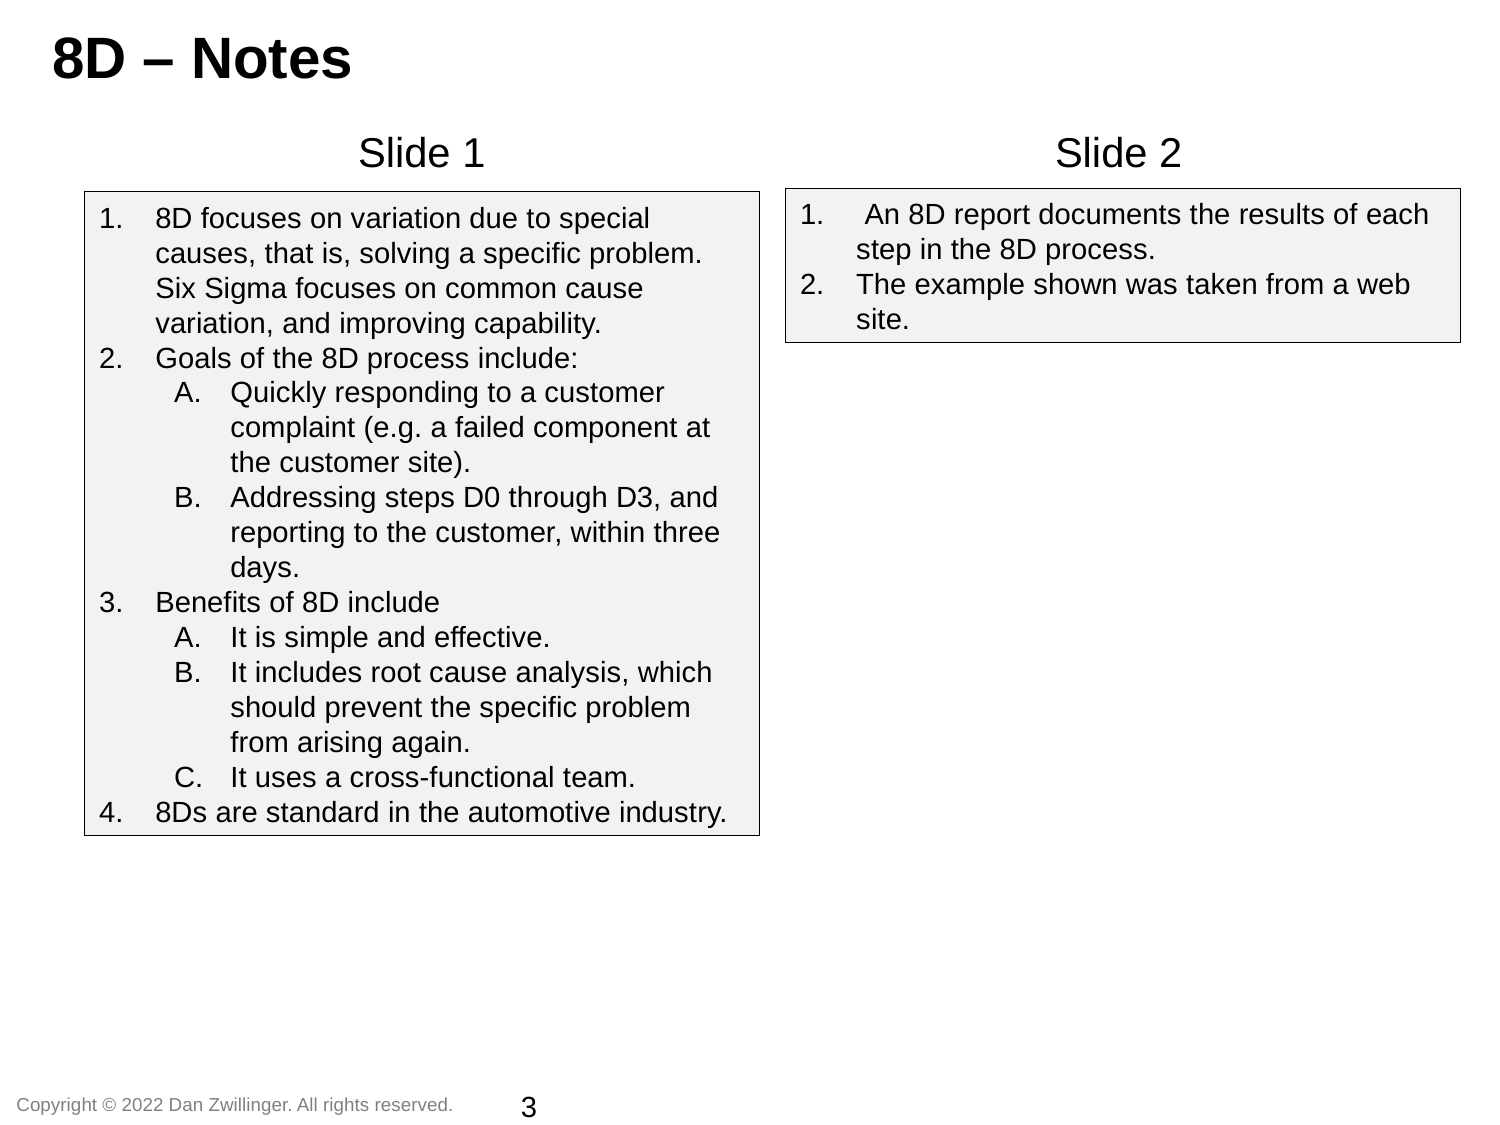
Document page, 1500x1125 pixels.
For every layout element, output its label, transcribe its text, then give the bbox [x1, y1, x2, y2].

text_box Copyright © 2022 Dan Zwillinger. All rights reserved. [1, 1085, 469, 1123]
text_box An 8D report documents the results of each step in the 8D process. The example shown was taken from a web site. [785, 188, 1461, 343]
text_box Slide 1 [84, 118, 760, 184]
text_box 8D focuses on variation due to special causes, that is, solving a specific problem. Six Sigma focuses on common cause variation, and improving capability. Goals of the 8D process include: Quickly responding to a customer complaint (e.g. a failed component at the customer site). Addressing steps D0 through D3, and reporting to the customer, within three days. Benefits of 8D include It is simple and effective. It includes root cause analysis, which should prevent the specific problem from arising again. It uses a cross-functional team. 8Ds are standard in the automotive industry. [84, 191, 760, 836]
text_box 3 [469, 1080, 552, 1122]
text_box 8D – Notes [37, 12, 1461, 98]
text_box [315, 327, 466, 479]
text_box Slide 2 [781, 118, 1457, 184]
